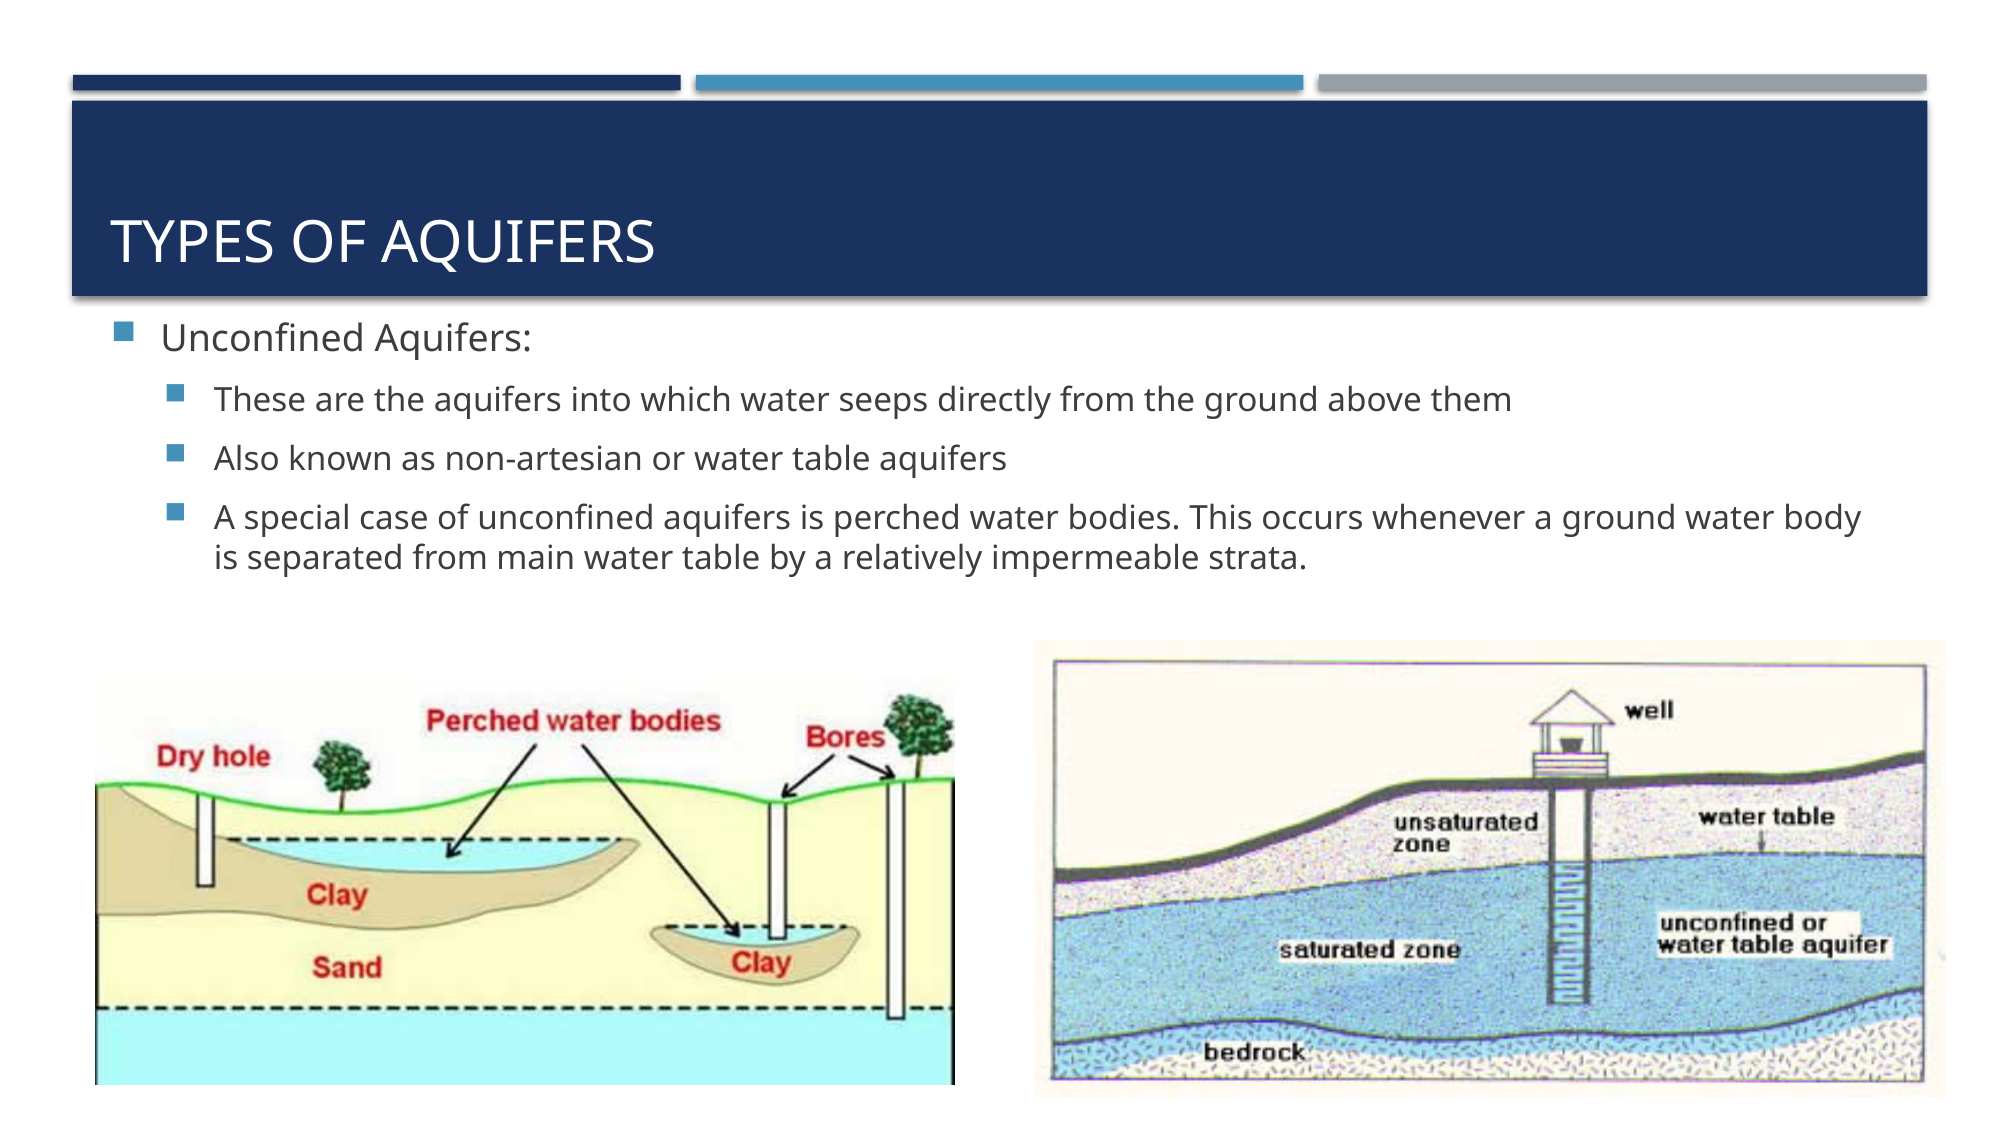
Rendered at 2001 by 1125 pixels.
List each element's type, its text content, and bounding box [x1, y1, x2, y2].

title TYPES OF AQUIFERS [95, 115, 1905, 282]
picture [94, 677, 956, 1085]
list Unconfined Aquifers: These are the aquifers into which water seeps directly from the ground above them Also known as non-artesian or water table aquifers A special case of unconfined aquifers is perched water bodies. This occurs whenever a ground water body is separated from main water table by a relatively impermeable strata. [95, 357, 1905, 962]
picture [1034, 640, 1947, 1098]
